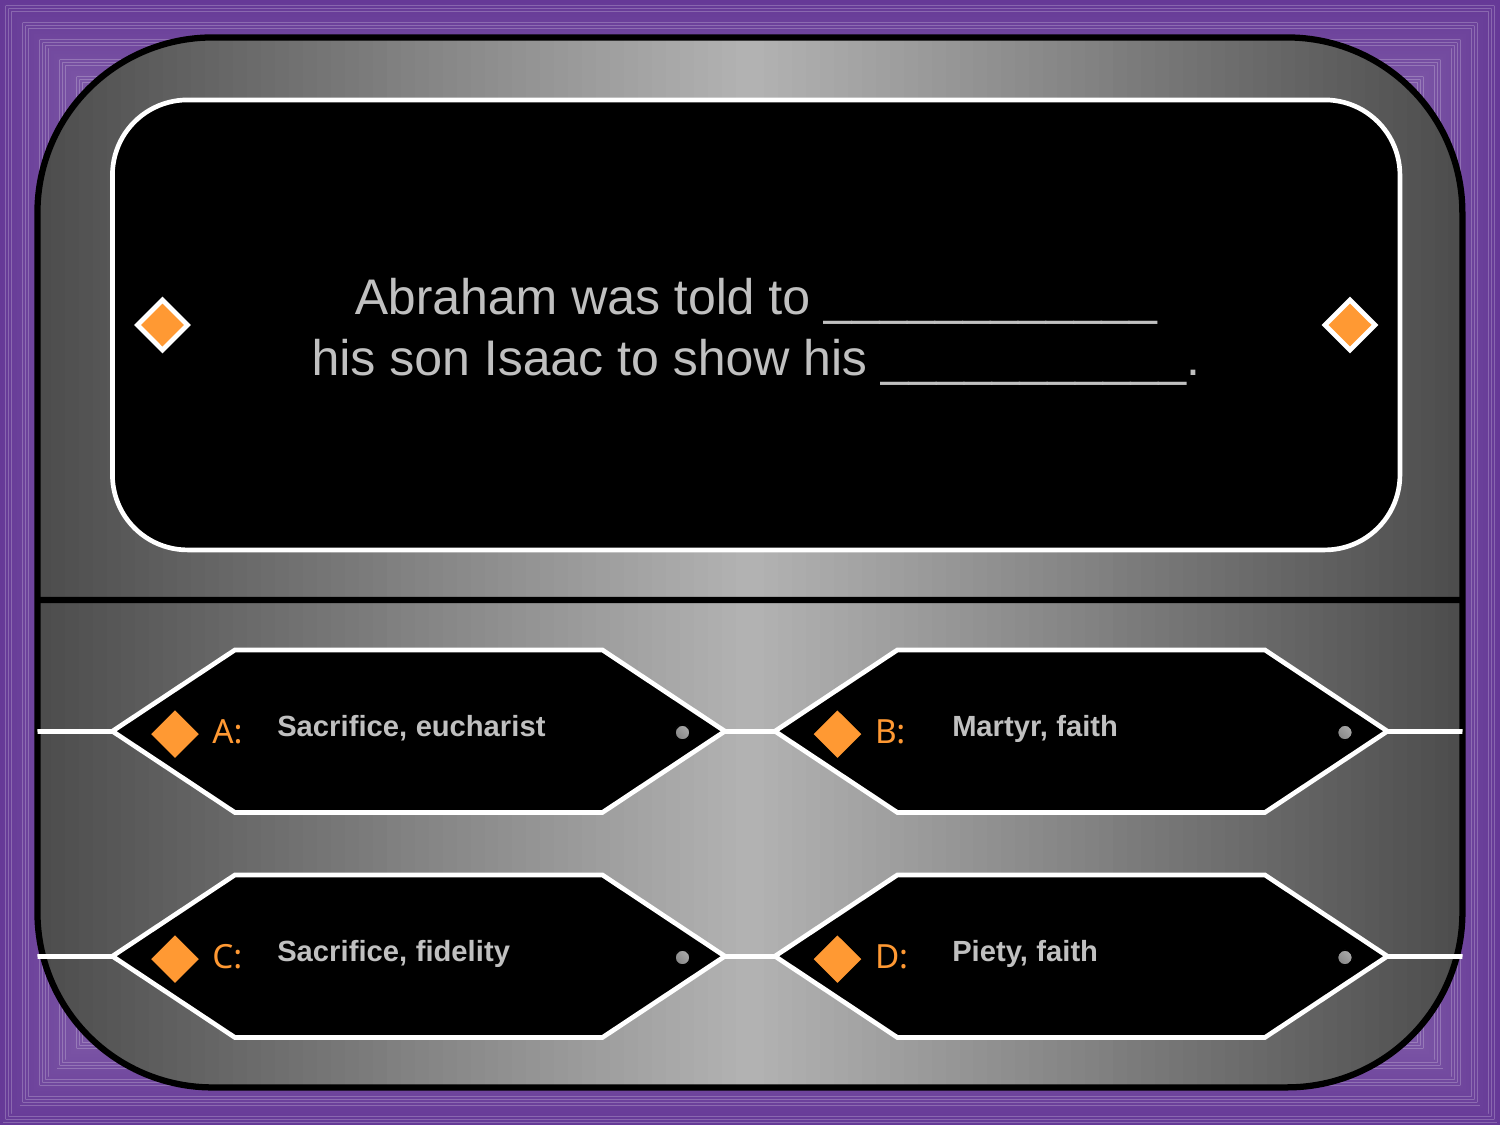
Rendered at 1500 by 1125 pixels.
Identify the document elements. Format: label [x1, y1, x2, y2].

text_box [37, 649, 1463, 813]
text_box [112, 99, 1401, 551]
text_box [37, 820, 1463, 874]
text_box [37, 37, 1463, 600]
text_box [100, 1047, 1400, 1088]
text_box [37, 601, 1463, 649]
text_box [37, 874, 1463, 1038]
